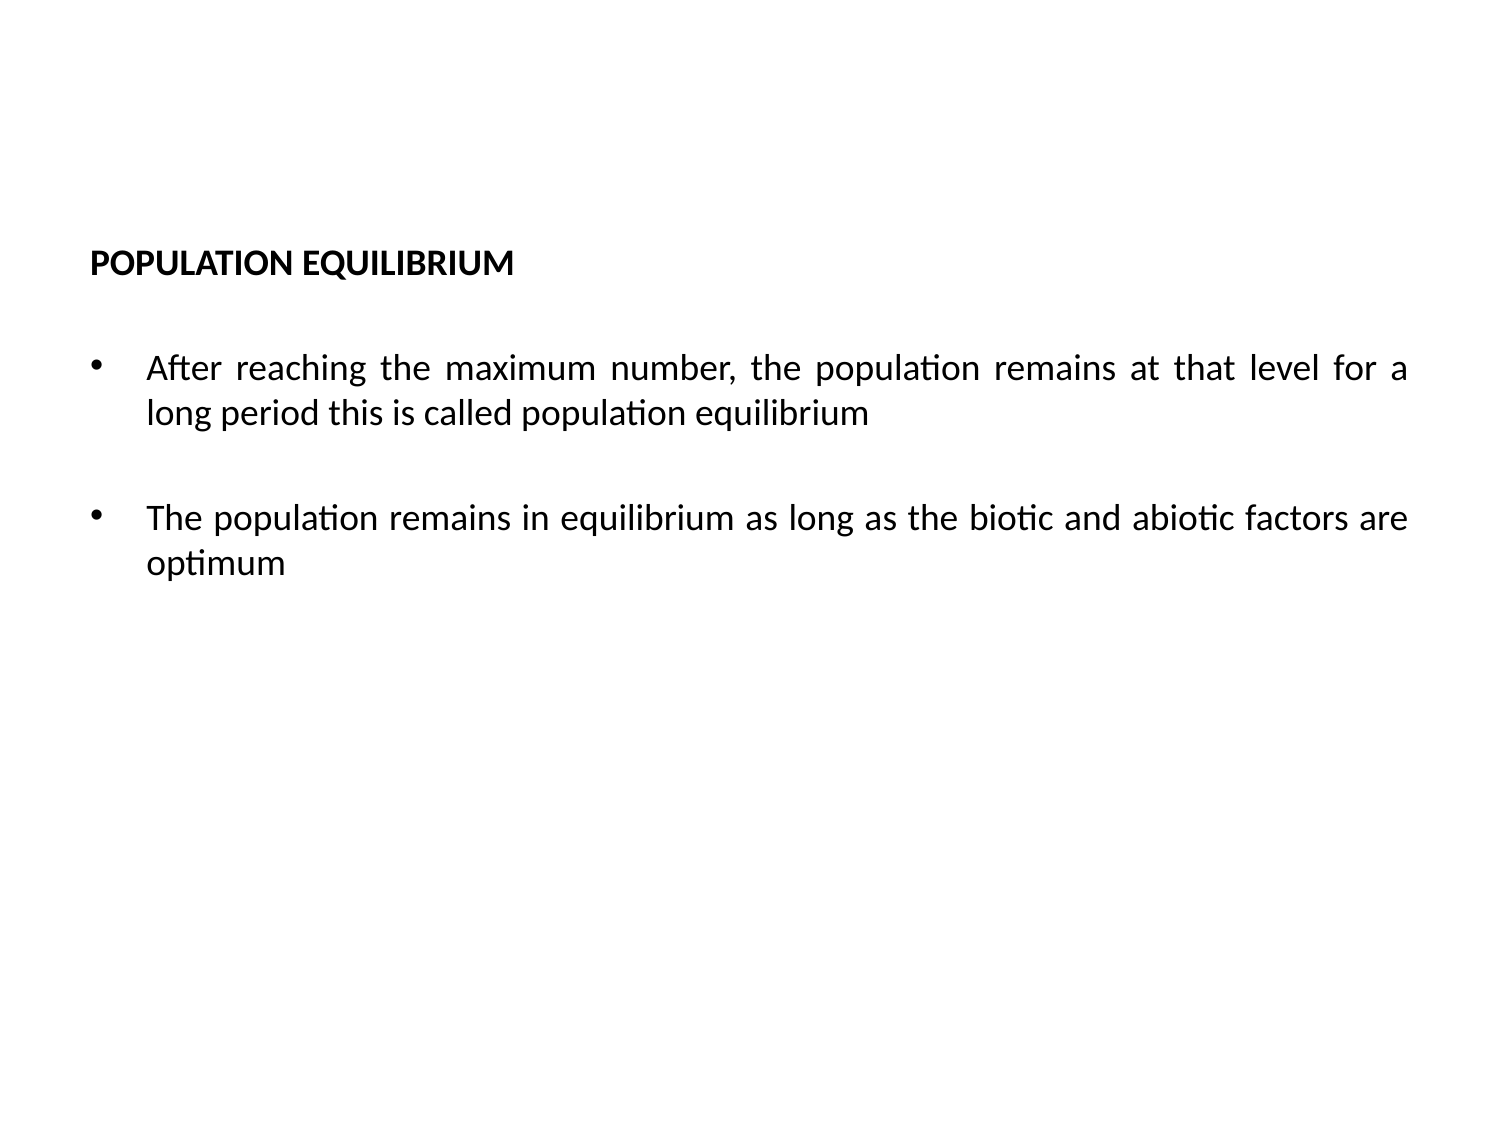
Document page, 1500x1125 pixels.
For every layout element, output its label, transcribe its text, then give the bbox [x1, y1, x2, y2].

list POPULATION EQUILIBRIUM After reaching the maximum number, the population remains at that level for a long period this is called population equilibrium The population remains in equilibrium as long as the biotic and abiotic factors are optimum [75, 125, 1425, 1005]
